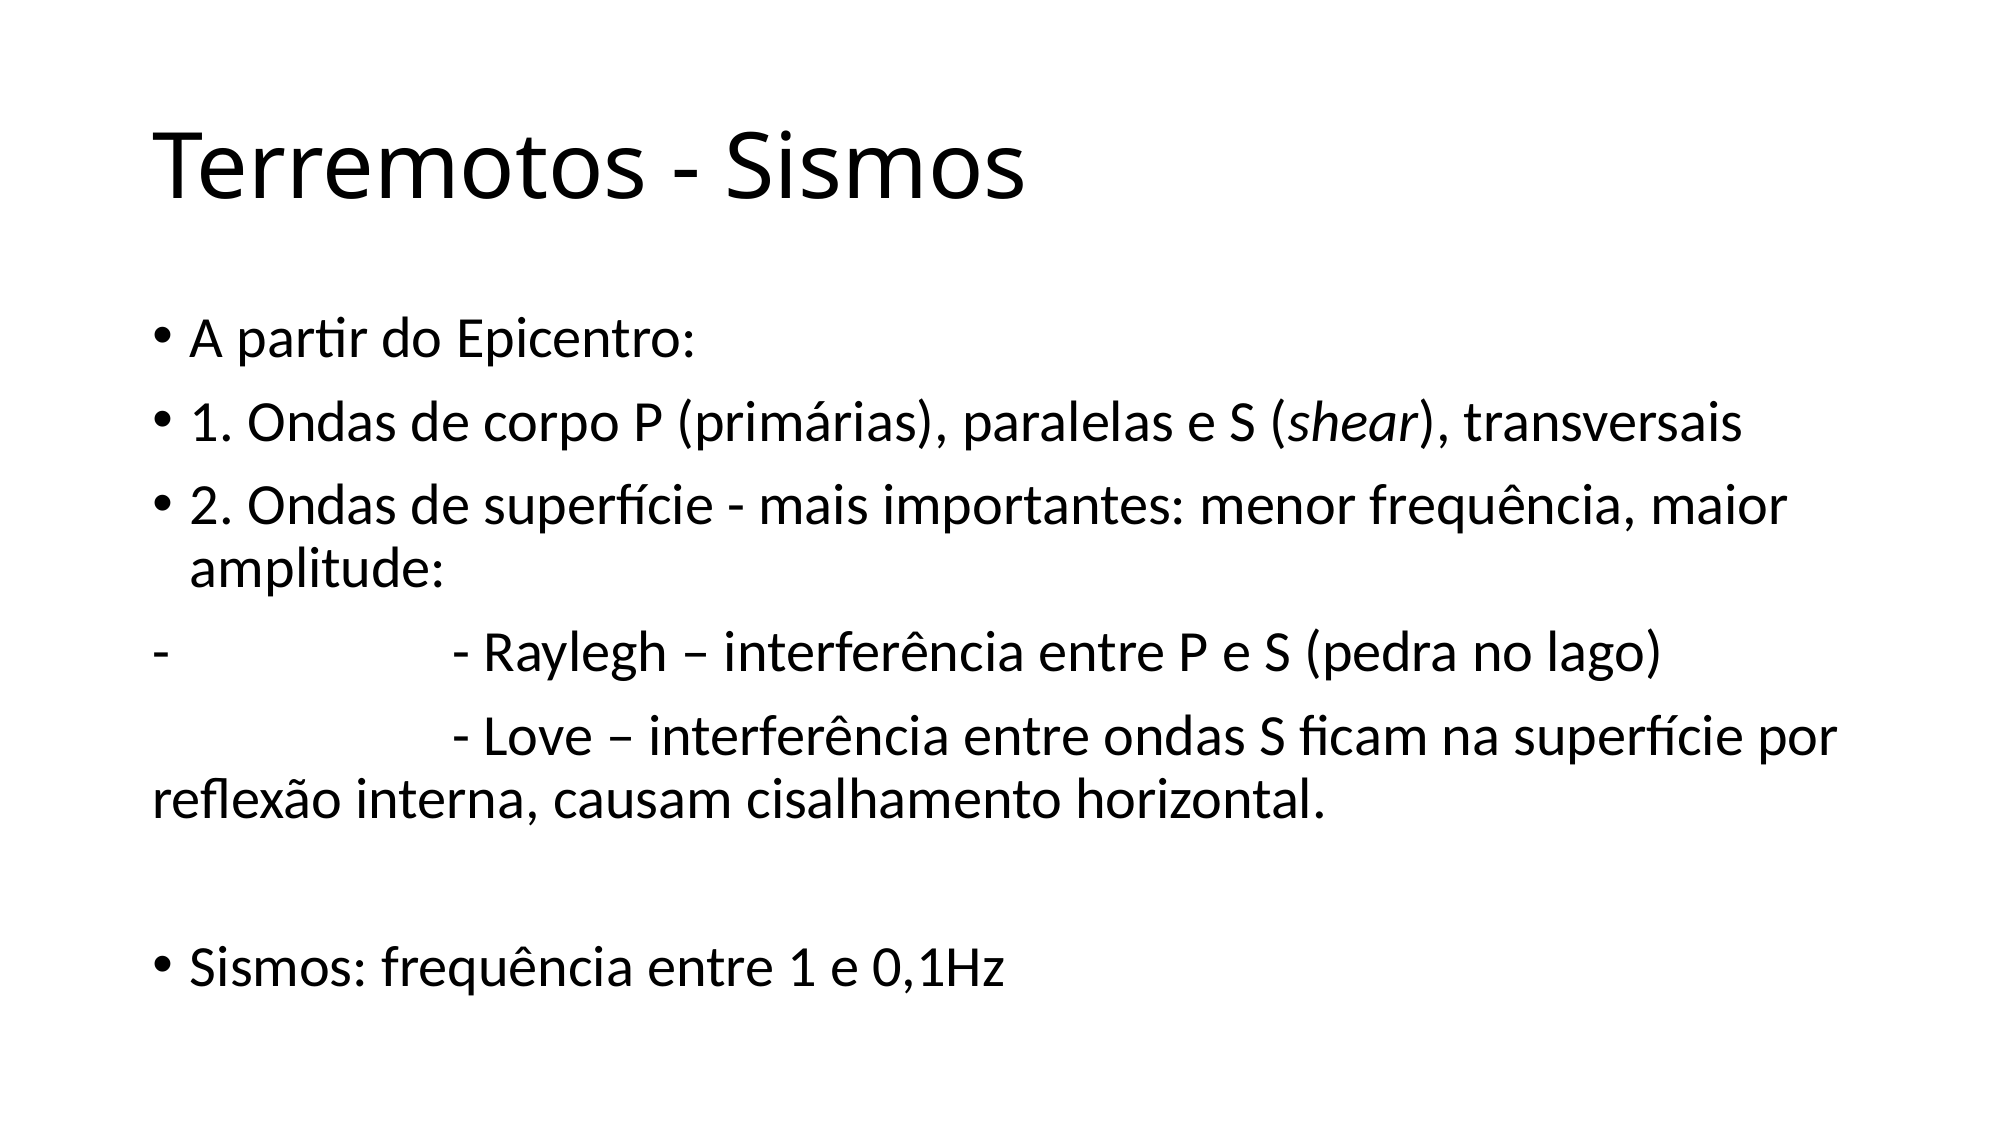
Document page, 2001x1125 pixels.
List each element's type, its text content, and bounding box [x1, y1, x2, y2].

title Terremotos - Sismos [137, 59, 1863, 278]
list A partir do Epicentro: 1. Ondas de corpo P (primárias), paralelas e S (shear), transversais 2. Ondas de superfície - mais importantes: menor frequência, maior amplitude: - - Raylegh – interferência entre P e S (pedra no lago) - Love – interferência entre ondas S ficam na superfície por reflexão interna, causam cisalhamento horizontal. Sismos: frequência entre 1 e 0,1Hz [137, 299, 1863, 1014]
